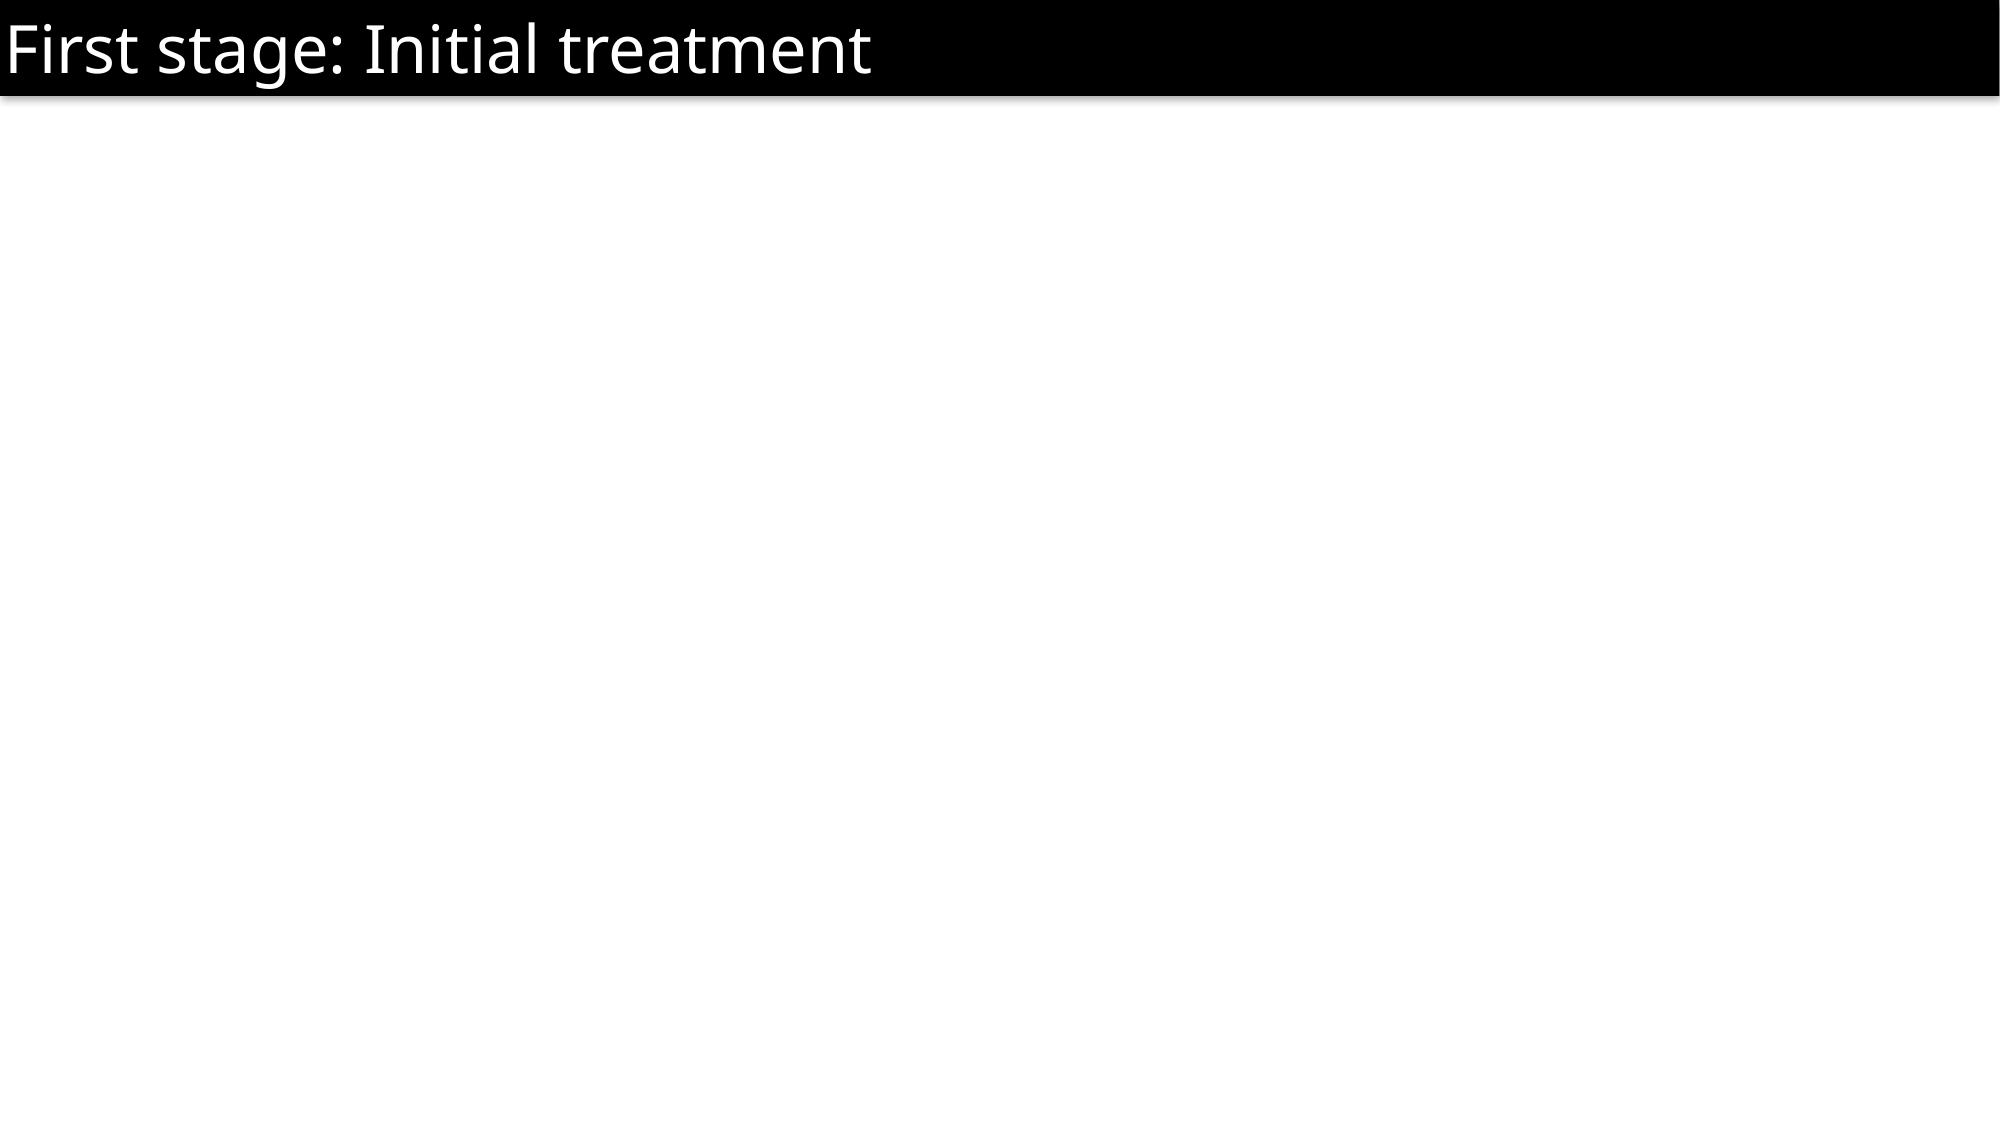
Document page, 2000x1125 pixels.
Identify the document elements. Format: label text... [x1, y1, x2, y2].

text_box [0, 0, 2000, 97]
text_box First stage: Initial treatment [0, 0, 907, 95]
